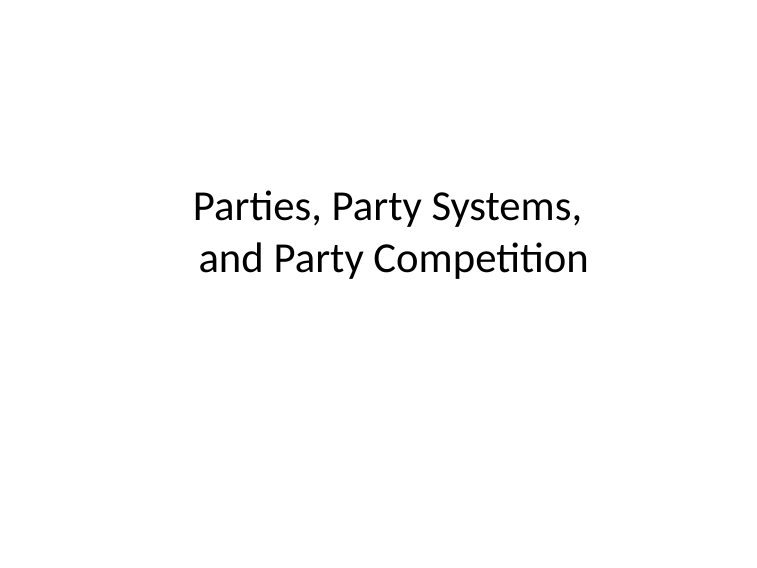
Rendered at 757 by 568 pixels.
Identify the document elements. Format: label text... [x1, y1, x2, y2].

title Parties, Party Systems, and Party Competition [181, 175, 604, 281]
